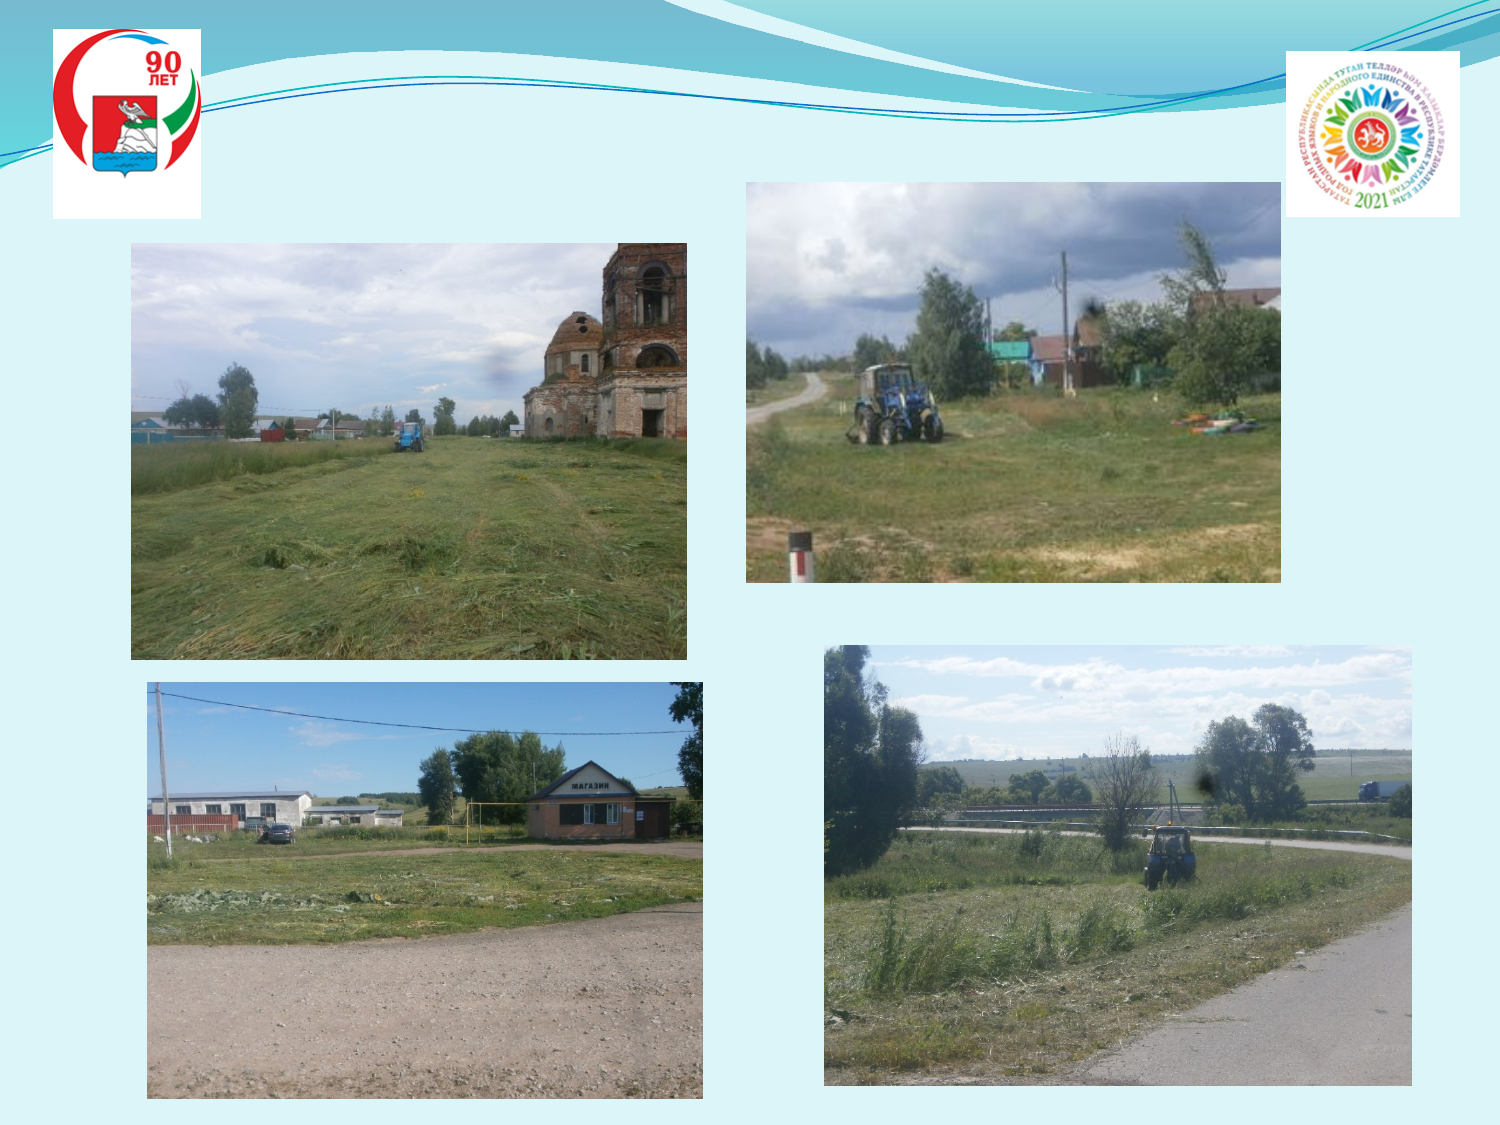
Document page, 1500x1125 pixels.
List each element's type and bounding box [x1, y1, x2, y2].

list [131, 243, 687, 660]
list [824, 644, 1412, 1086]
picture [746, 182, 1281, 584]
picture [1285, 51, 1460, 217]
picture [147, 681, 703, 1099]
picture [52, 29, 201, 219]
